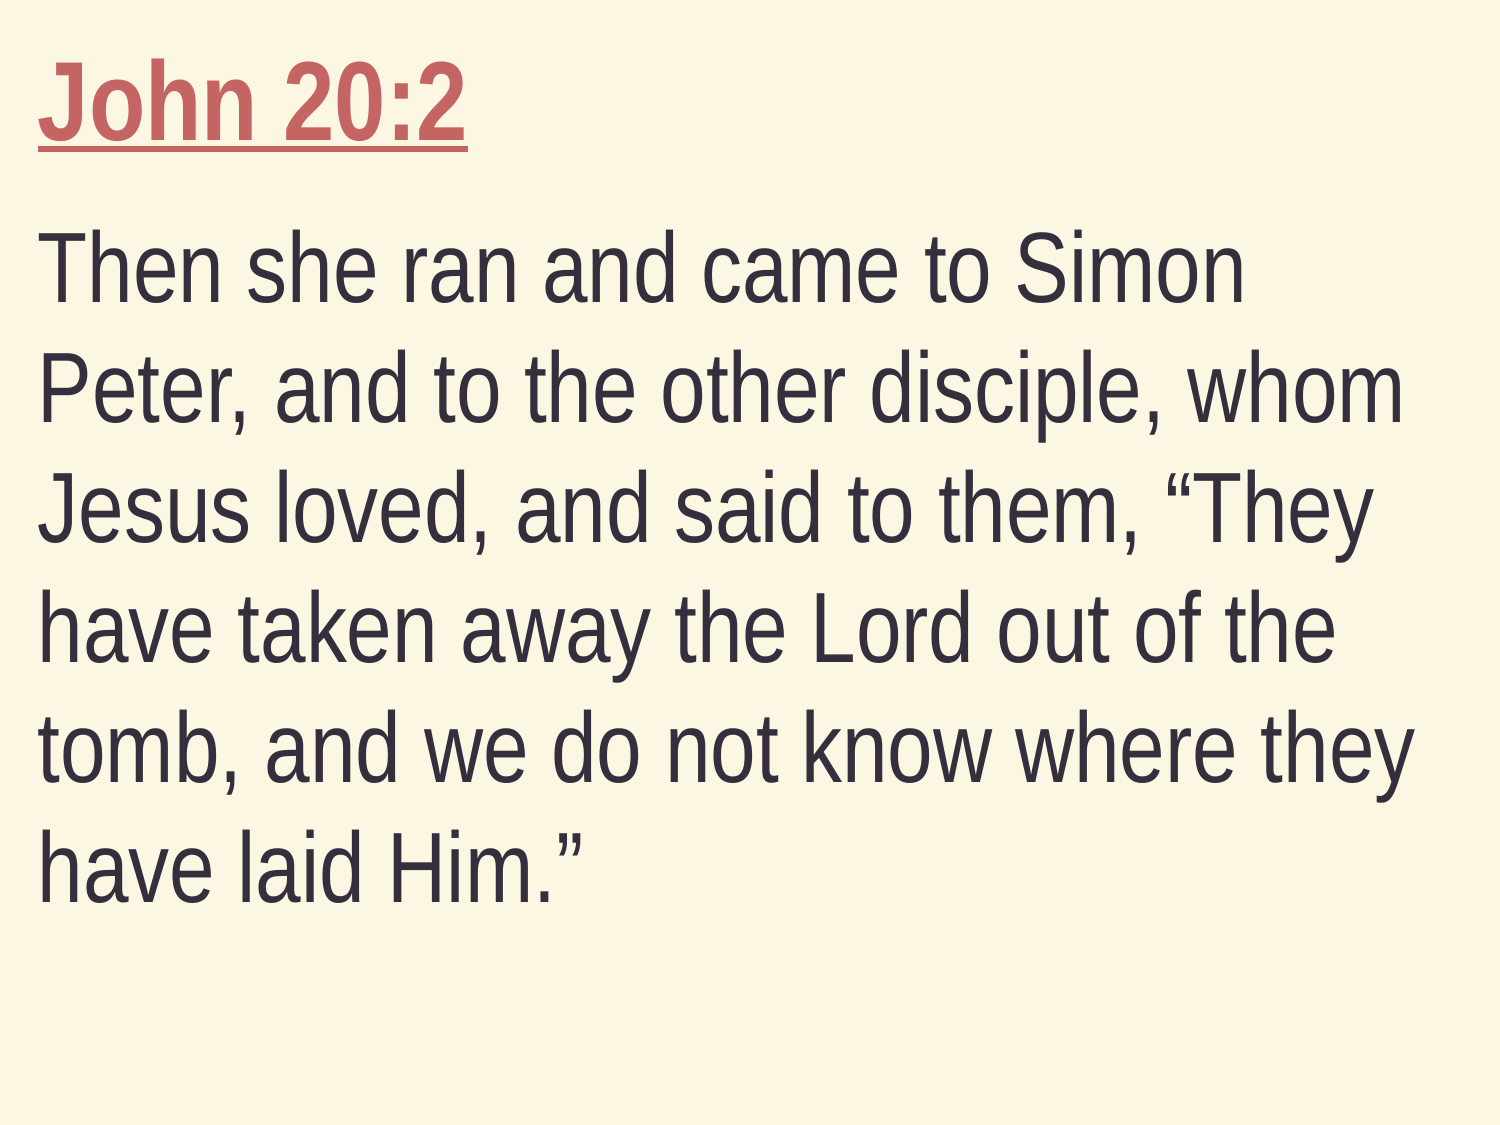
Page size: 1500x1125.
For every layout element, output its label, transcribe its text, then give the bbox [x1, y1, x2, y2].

text_box John 20:2 Then she ran and came to Simon Peter, and to the other disciple, whom Jesus loved, and said to them, “They have taken away the Lord out of the tomb, and we do not know where they have laid Him.” [22, 20, 1472, 930]
